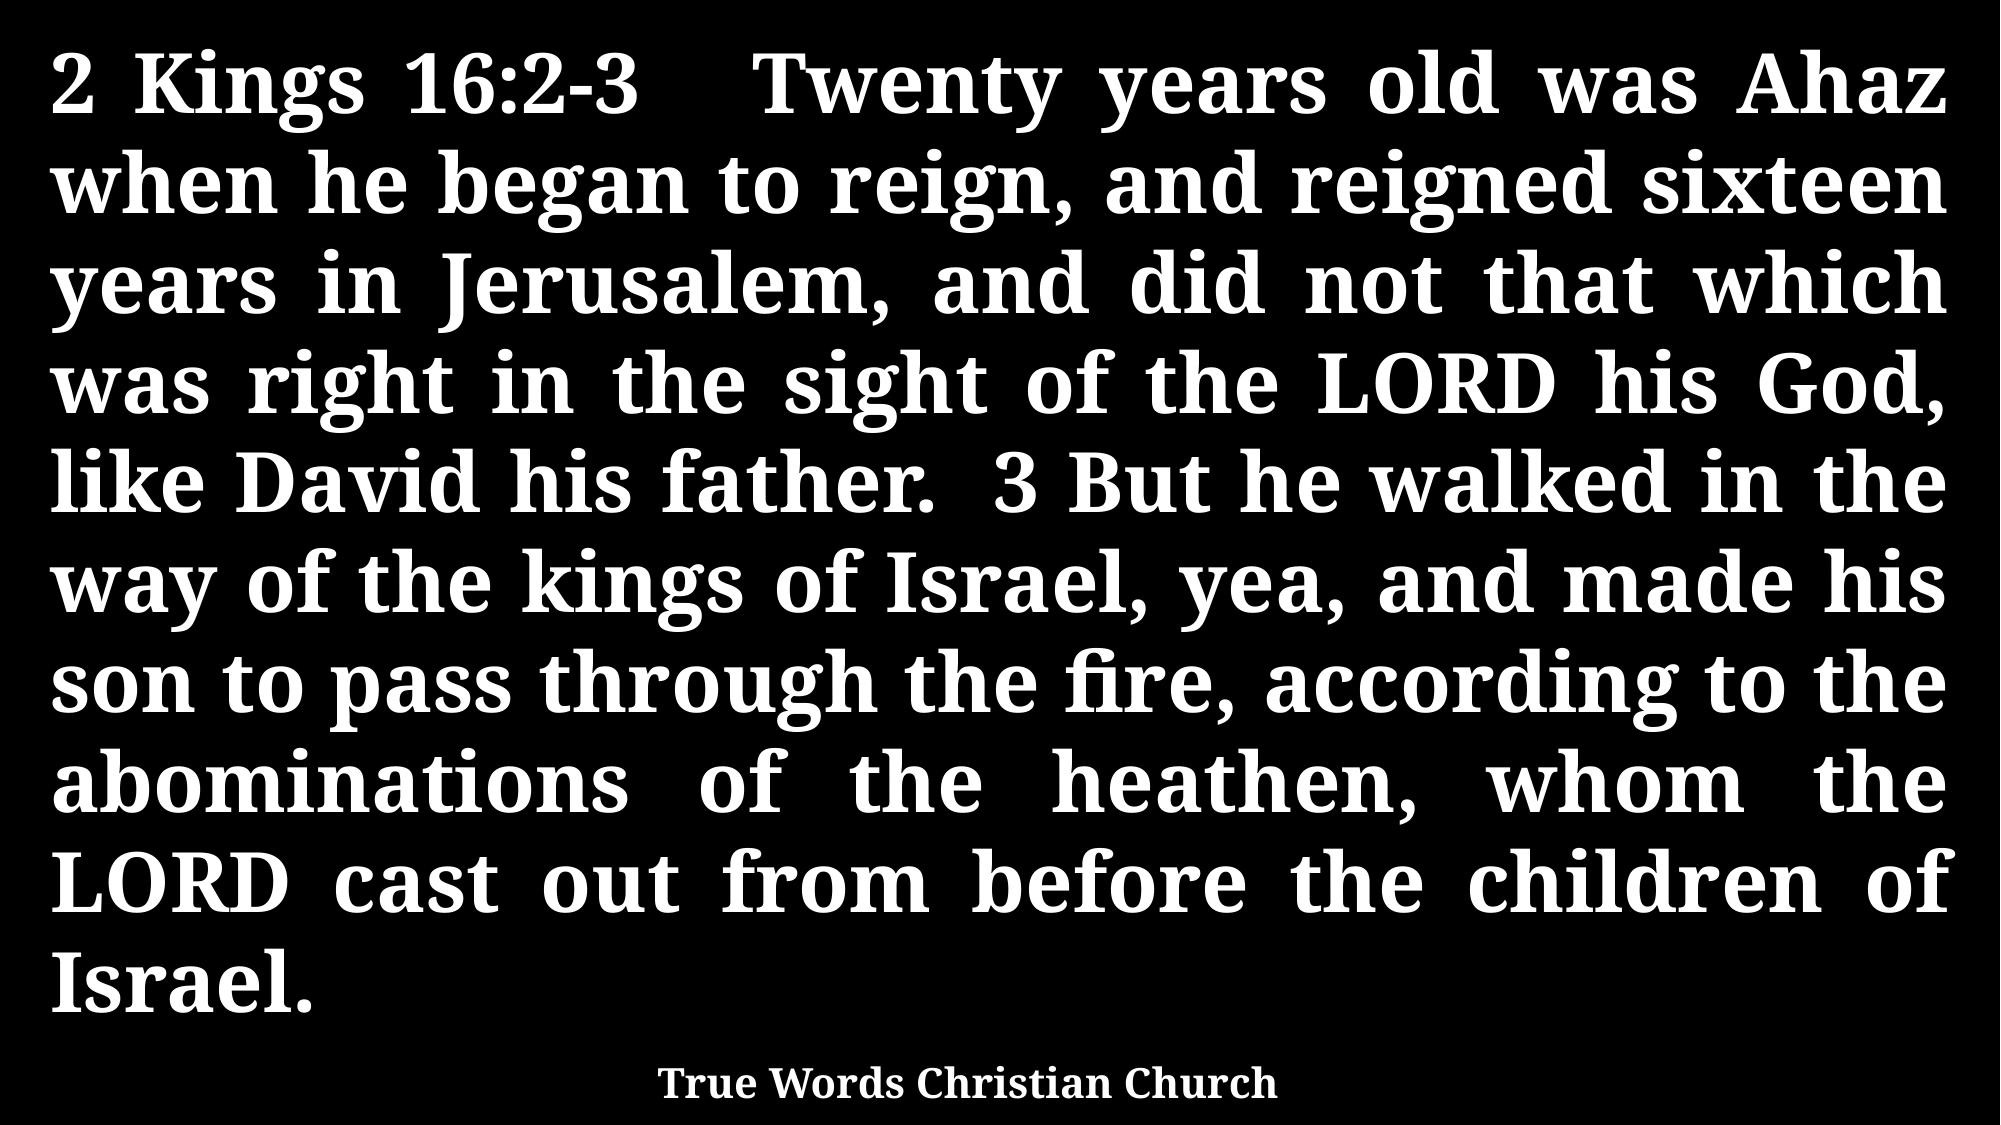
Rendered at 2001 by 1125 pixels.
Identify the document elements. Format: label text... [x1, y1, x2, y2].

text_box True Words Christian Church [642, 1049, 1294, 1114]
text_box 2 Kings 16:2-3 Twenty years old was Ahaz when he began to reign, and reigned sixteen years in Jerusalem, and did not that which was right in the sight of the LORD his God, like David his father. 3 But he walked in the way of the kings of Israel, yea, and made his son to pass through the fire, according to the abominations of the heathen, whom the LORD cast out from before the children of Israel. [35, 22, 1965, 1037]
